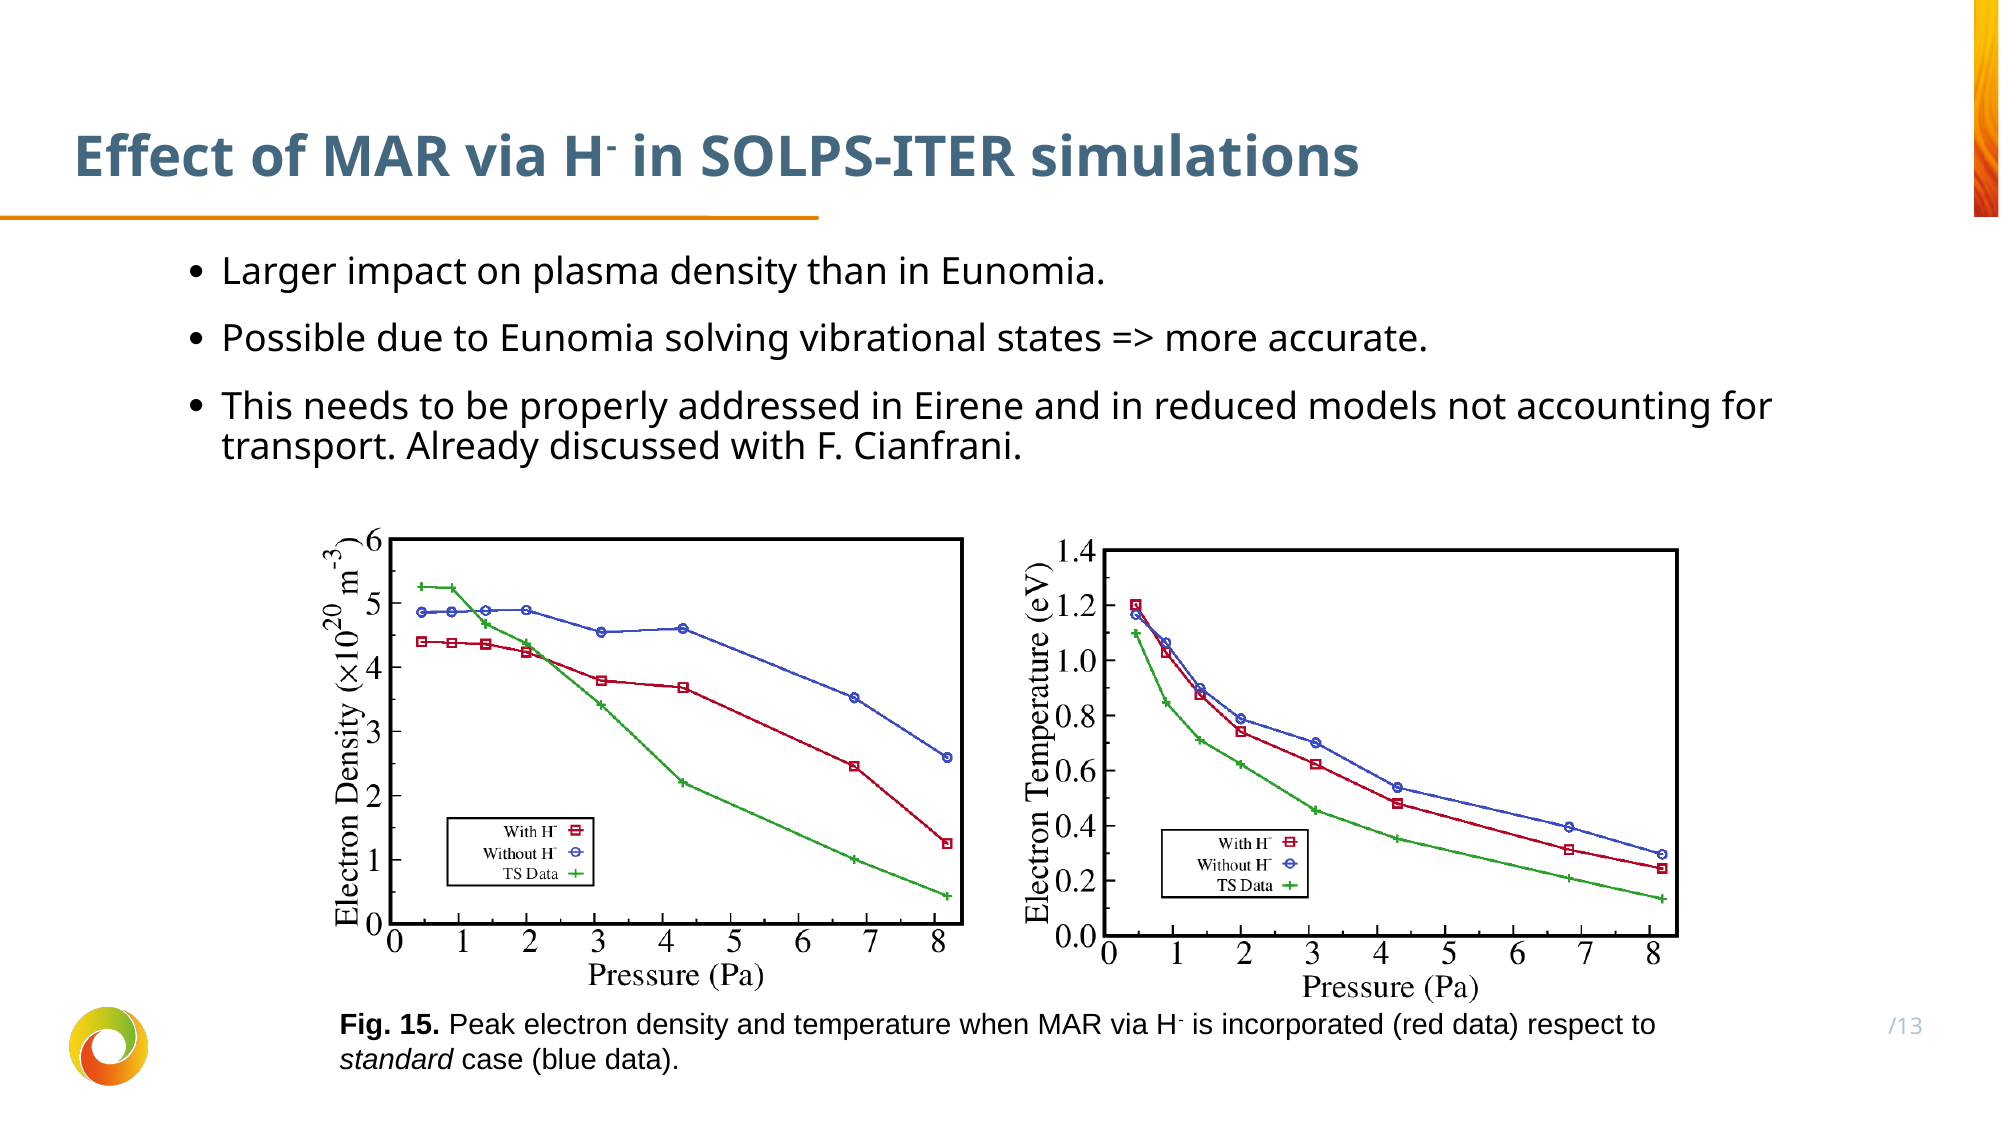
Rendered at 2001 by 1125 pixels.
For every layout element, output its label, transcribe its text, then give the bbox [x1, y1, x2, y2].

text_box Larger impact on plasma density than in Eunomia. Possible due to Eunomia solving vibrational states => more accurate. This needs to be properly addressed in Eirene and in reduced models not accounting for transport. Already discussed with F. Cianfrani. [188, 252, 1855, 975]
text_box Effect of MAR via H- in SOLPS-ITER simulations [59, 12, 1853, 196]
picture [987, 517, 1697, 1010]
text_box Fig. 15. Peak electron density and temperature when MAR via H- is incorporated (red data) respect to standard case (blue data). [324, 1007, 1683, 1083]
picture [273, 505, 983, 999]
picture [1974, 0, 1999, 217]
picture [68, 1006, 149, 1086]
